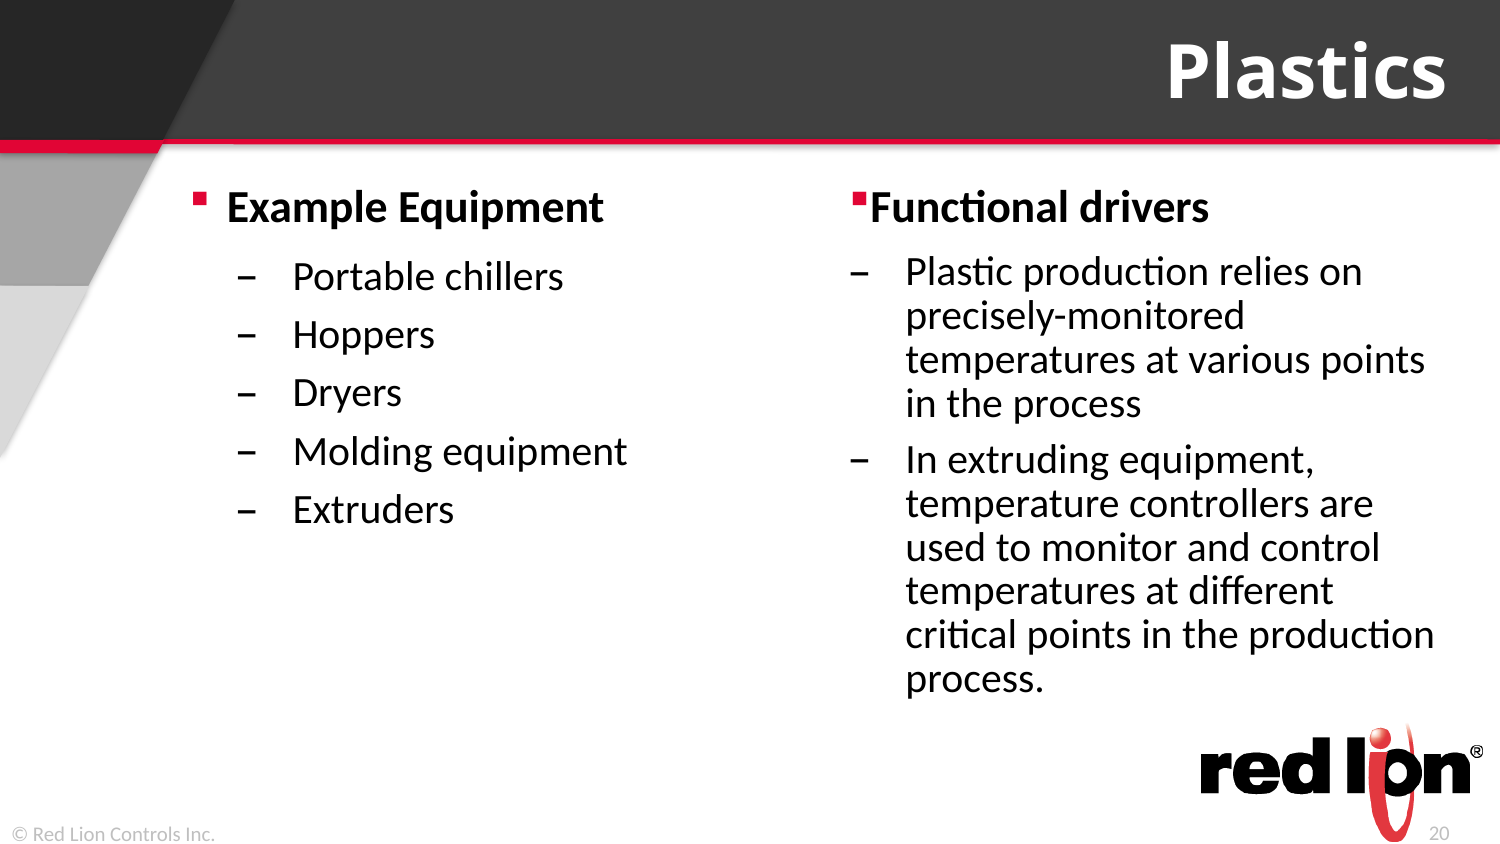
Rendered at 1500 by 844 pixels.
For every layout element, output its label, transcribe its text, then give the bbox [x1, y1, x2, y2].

list Example Equipment Portable chillers Hoppers Dryers Molding equipment Extruders [174, 178, 805, 730]
picture [1201, 721, 1483, 842]
title Plastics [187, 26, 1463, 111]
list Functional drivers Plastic production relies on precisely-monitored temperatures at various points in the process In extruding equipment, temperature controllers are used to monitor and control temperatures at different critical points in the production process. [834, 178, 1465, 730]
